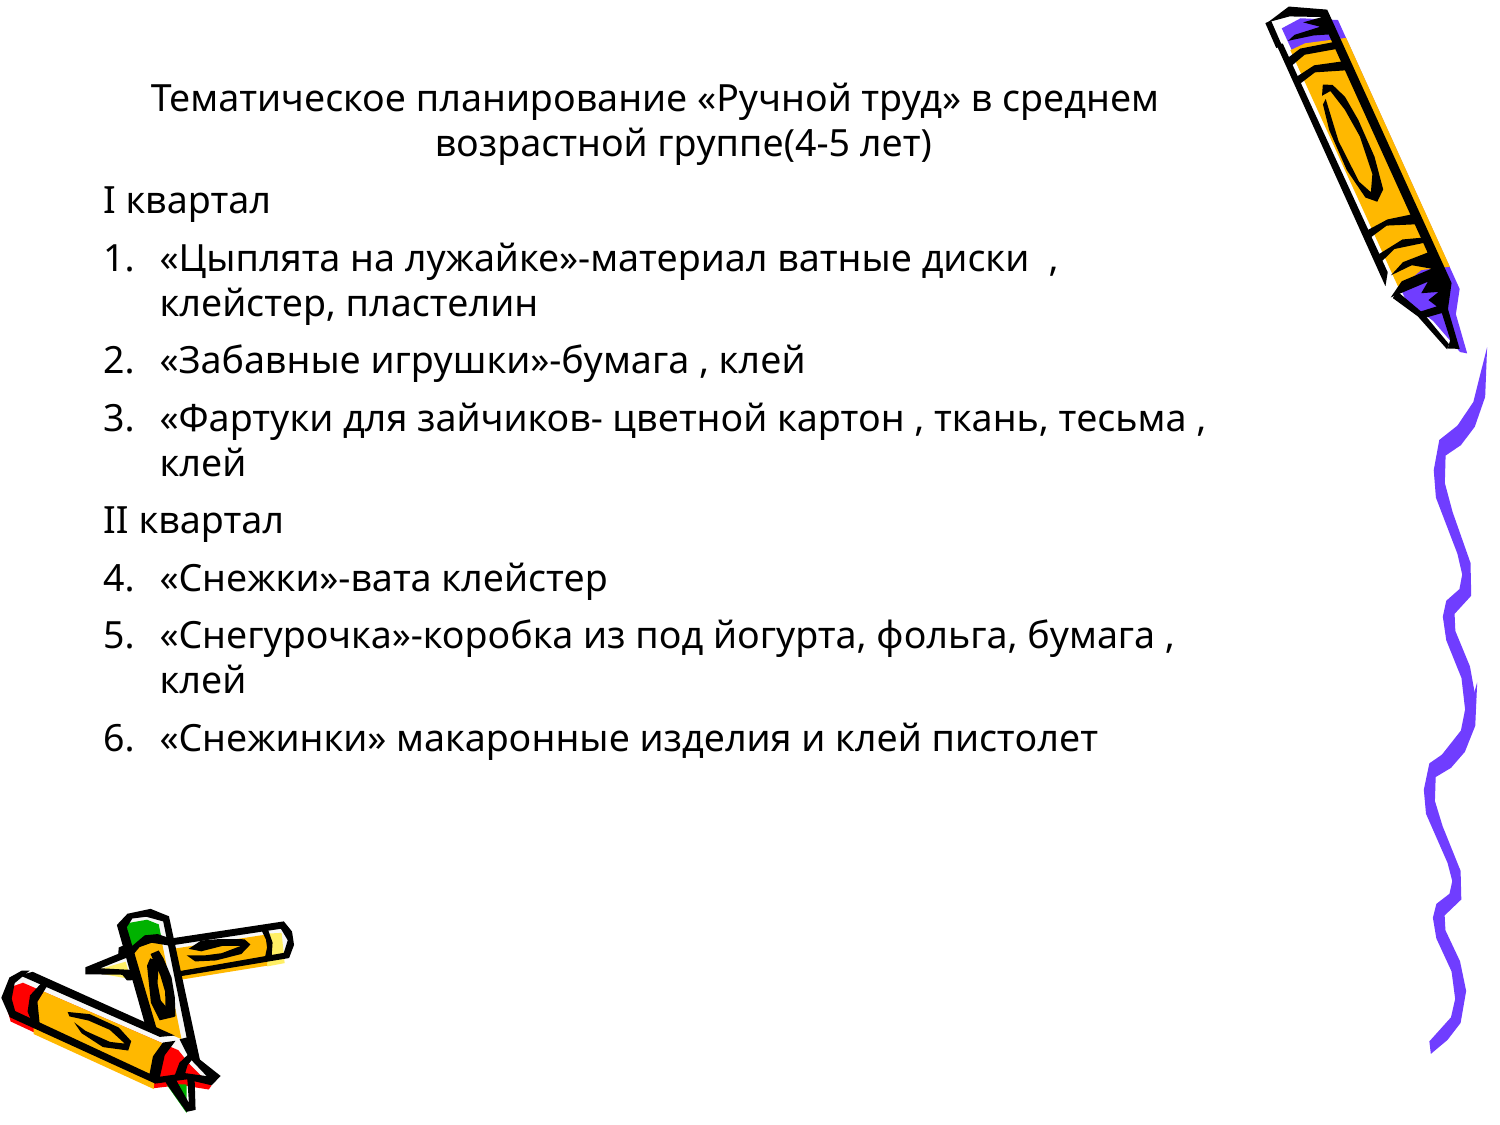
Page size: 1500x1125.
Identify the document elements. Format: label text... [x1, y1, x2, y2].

text_box Тематическое планирование «Ручной труд» в среднем возрастной группе(4-5 лет) I квартал «Цыплята на лужайке»-материал ватные диски , клейстер, пластелин «Забавные игрушки»-бумага , клей «Фартуки для зайчиков- цветной картон , ткань, тесьма , клей II квартал «Снежки»-вата клейстер «Снегурочка»-коробка из под йогурта, фольга, бумага , клей «Снежинки» макаронные изделия и клей пистолет [88, 66, 1223, 767]
